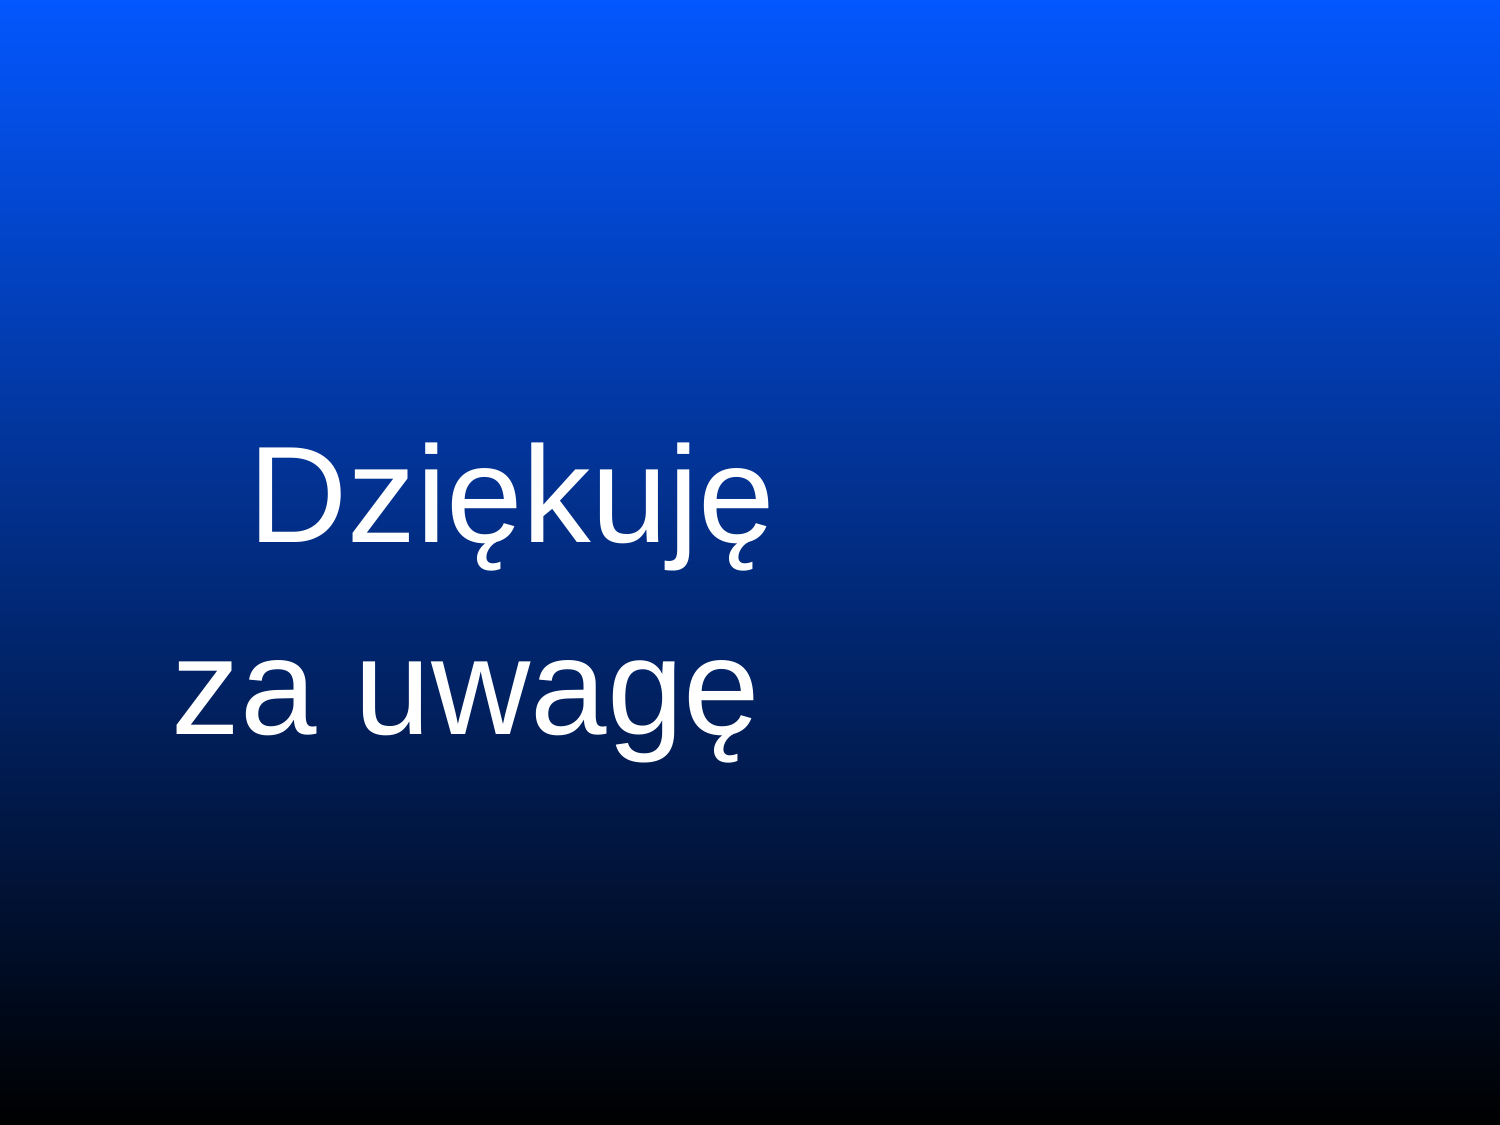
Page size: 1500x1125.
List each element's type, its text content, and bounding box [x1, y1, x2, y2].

list Dziękuję za uwagę [118, 397, 1394, 646]
